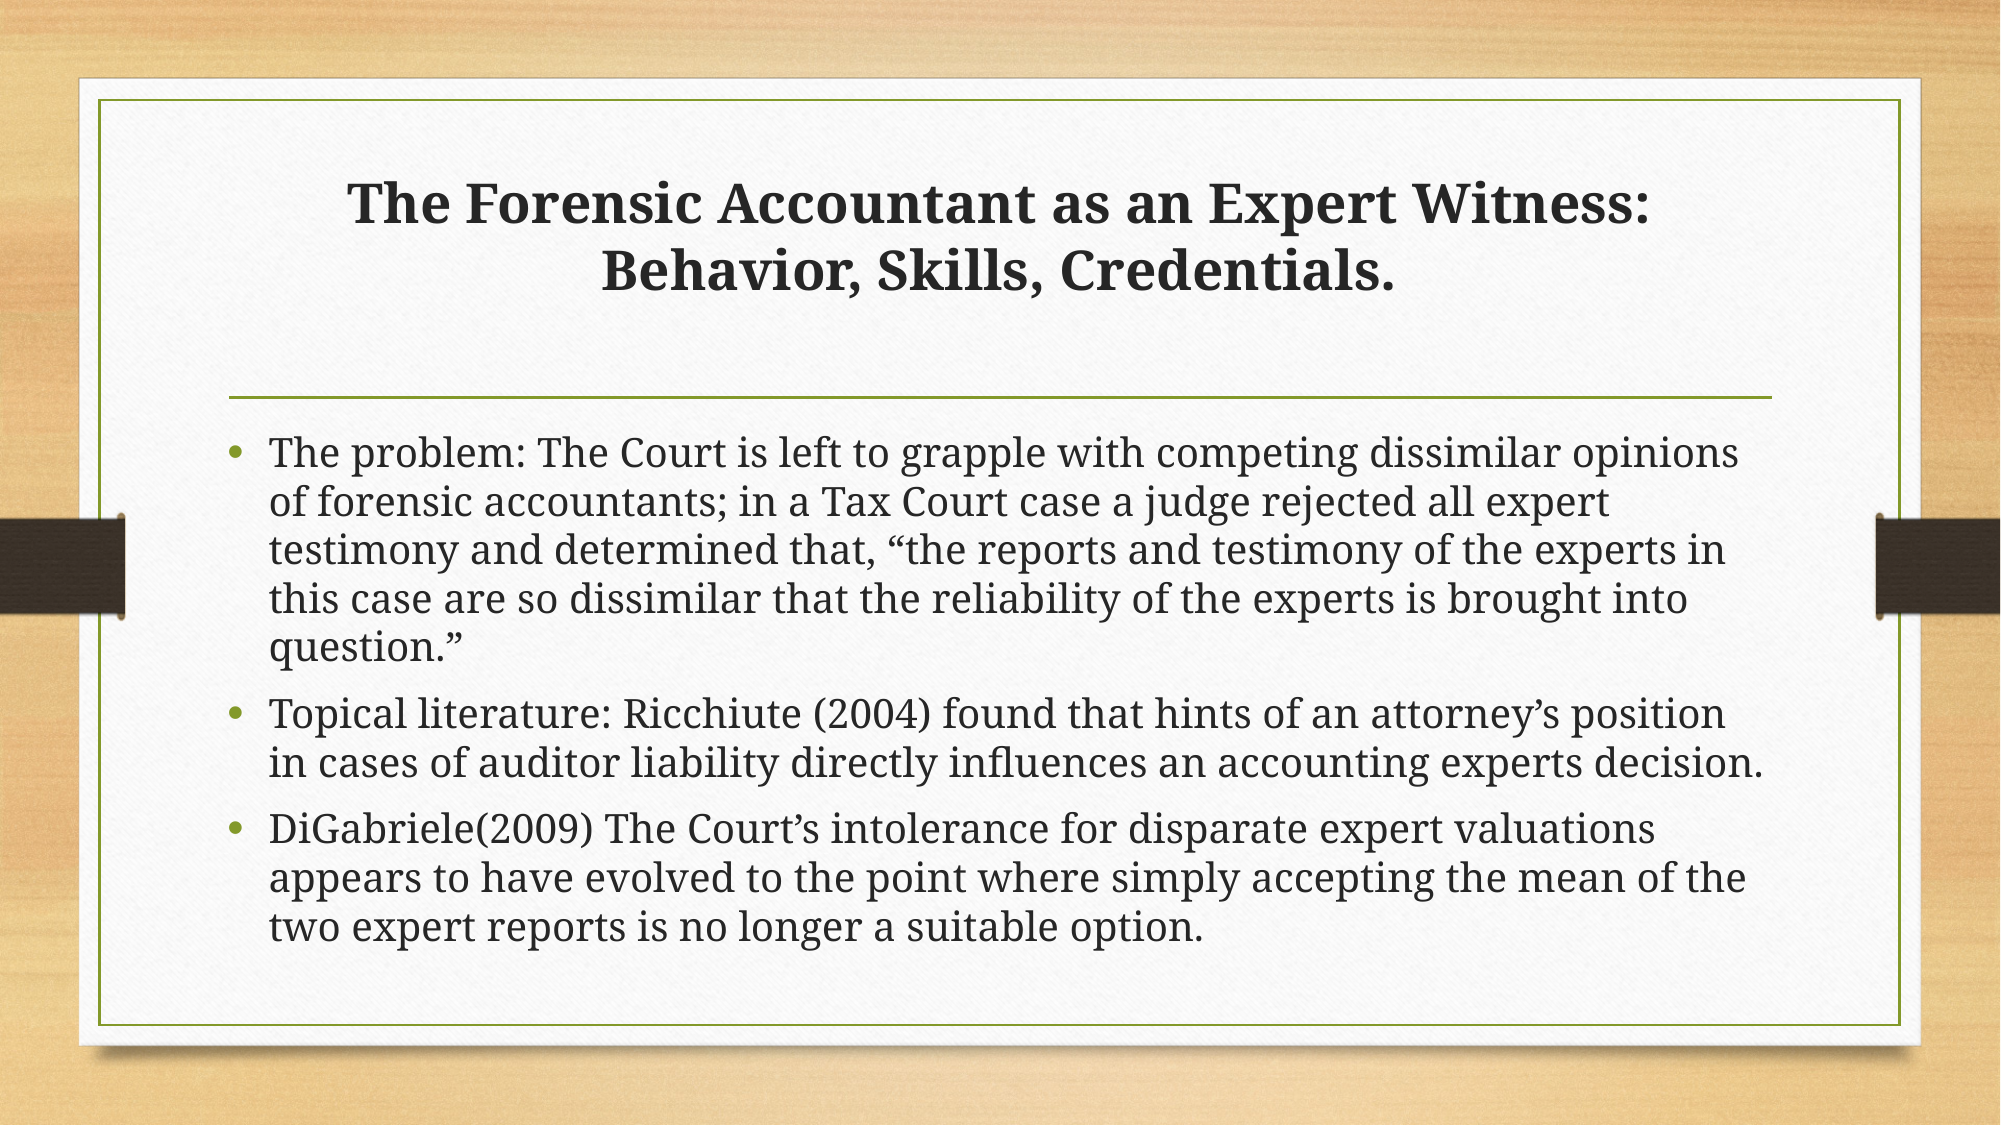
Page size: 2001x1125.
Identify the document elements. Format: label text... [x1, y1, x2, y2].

title The Forensic Accountant as an Expert Witness: Behavior, Skills, Credentials. [212, 161, 1788, 375]
picture [0, 0, 2001, 1125]
list The problem: The Court is left to grapple with competing dissimilar opinions of forensic accountants; in a Tax Court case a judge rejected all expert testimony and determined that, “the reports and testimony of the experts in this case are so dissimilar that the reliability of the experts is brought into question.” Topical literature: Ricchiute (2004) found that hints of an attorney’s position in cases of auditor liability directly influences an accounting experts decision. DiGabriele(2009) The Court’s intolerance for disparate expert valuations appears to have evolved to the point where simply accepting the mean of the two expert reports is no longer a suitable option. [212, 419, 1788, 964]
